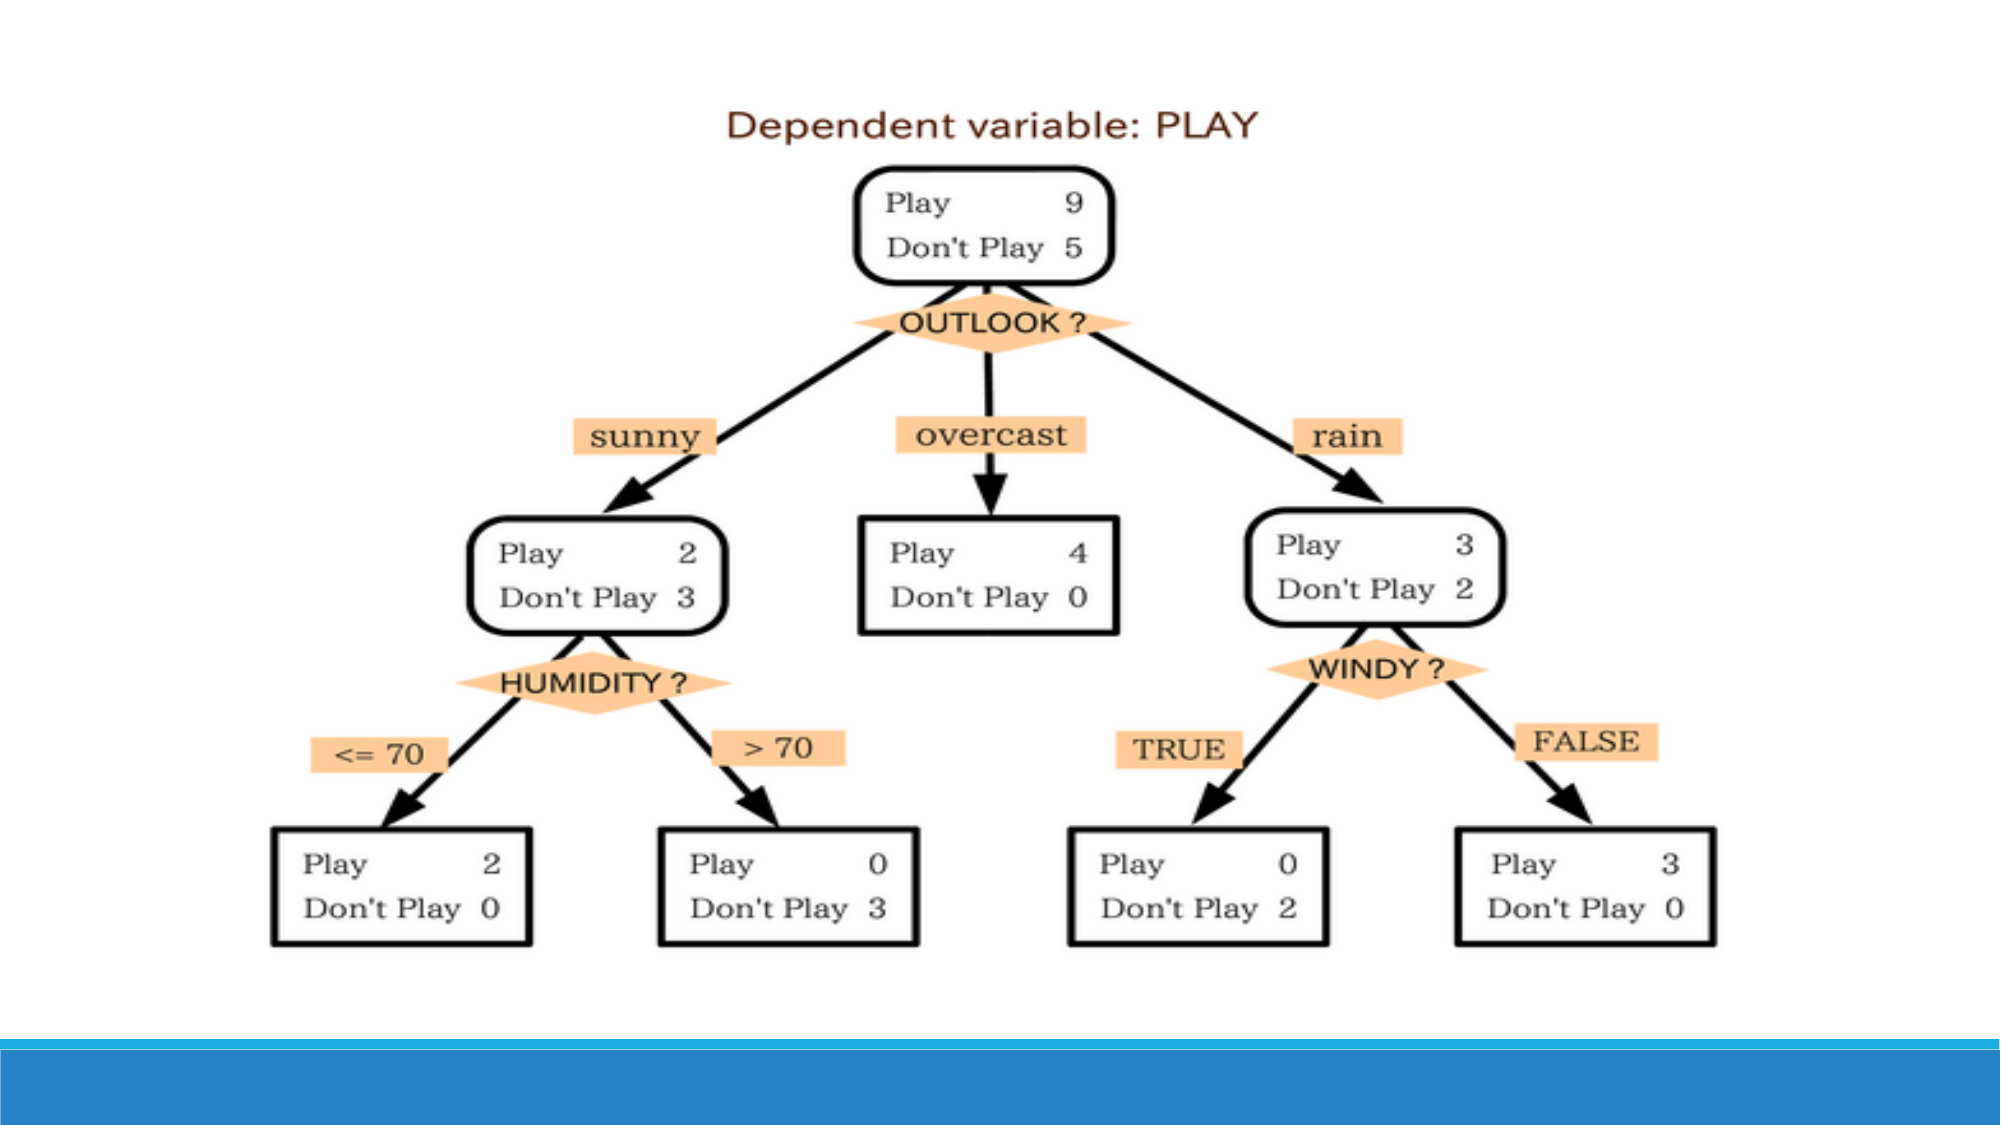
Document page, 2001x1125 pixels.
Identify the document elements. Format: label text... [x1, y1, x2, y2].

text_box Decision Trees: Decision trees are one of the most popular techniques for classification. A decision tree is in the form of a decision flowchart (resembles an inverted tree) where the predictor variables are tested in each node and are split in accordance with importance based on the particular algorithm’s criteria. At the bottom of the decision tree branch is a leaf node where a prediction about the target variable is made based on the variables leading to that leaf node. [177, 109, 1953, 986]
picture [263, 105, 1727, 955]
text_box Decision Trees: Decision trees are one of the most popular techniques for classification. A decision tree is in the form of a decision flowchart (resembles an inverted tree) where the predictor variables are tested in each node and are split in accordance with importance based on the particular algorithm’s criteria. At the bottom of the decision tree branch is a leaf node where a prediction about the target variable is made based on the variables leading to that leaf node. [152, 84, 1928, 961]
